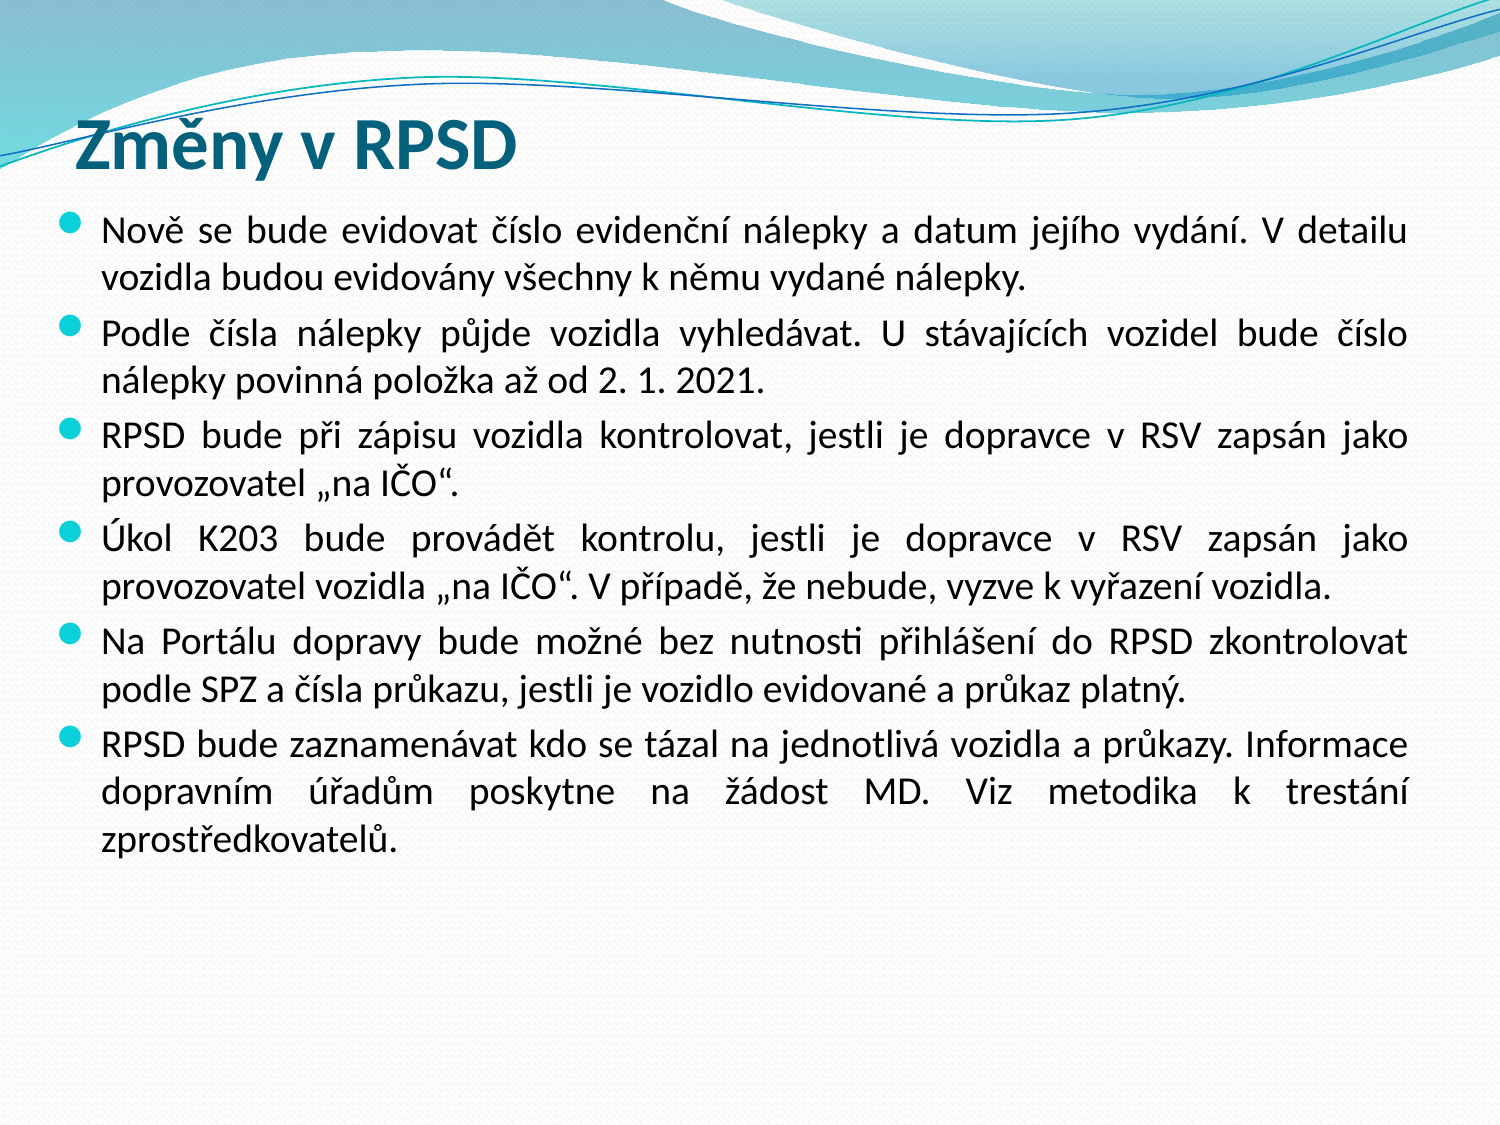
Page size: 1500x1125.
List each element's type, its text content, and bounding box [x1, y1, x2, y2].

list Nově se bude evidovat číslo evidenční nálepky a datum jejího vydání. V detailu vozidla budou evidovány všechny k němu vydané nálepky. Podle čísla nálepky půjde vozidla vyhledávat. U stávajících vozidel bude číslo nálepky povinná položka až od 2. 1. 2021. RPSD bude při zápisu vozidla kontrolovat, jestli je dopravce v RSV zapsán jako provozovatel „na IČO“. Úkol K203 bude provádět kontrolu, jestli je dopravce v RSV zapsán jako provozovatel vozidla „na IČO“. V případě, že nebude, vyzve k vyřazení vozidla. Na Portálu dopravy bude možné bez nutnosti přihlášení do RPSD zkontrolovat podle SPZ a čísla průkazu, jestli je vozidlo evidované a průkaz platný. RPSD bude zaznamenávat kdo se tázal na jednotlivá vozidla a průkazy. Informace dopravním úřadům poskytne na žádost MD. Viz metodika k trestání zprostředkovatelů. [41, 196, 1425, 1094]
title Změny v RPSD [75, 78, 1425, 185]
